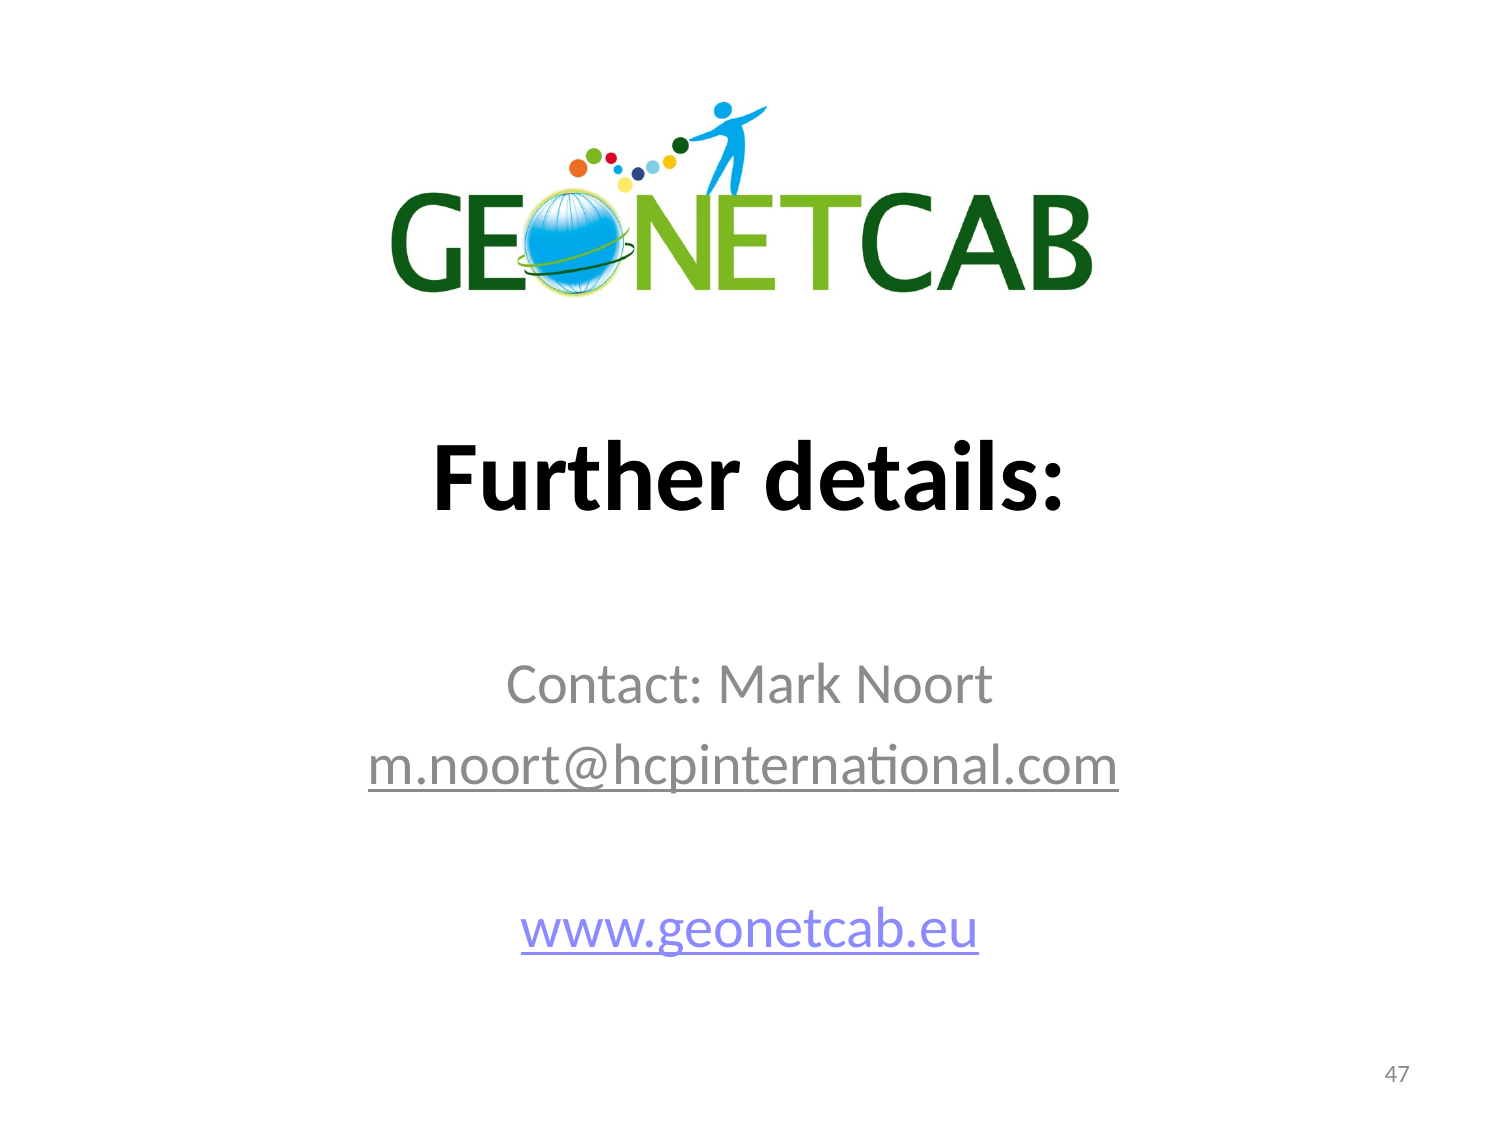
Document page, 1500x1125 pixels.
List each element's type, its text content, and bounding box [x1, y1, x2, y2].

subtitle Contact: Mark Noort m.noort@hcpinternational.com www.geonetcab.eu [225, 637, 1275, 988]
title Further details: [112, 350, 1388, 592]
picture [387, 99, 1096, 316]
slide_number 47 [1074, 1042, 1425, 1103]
